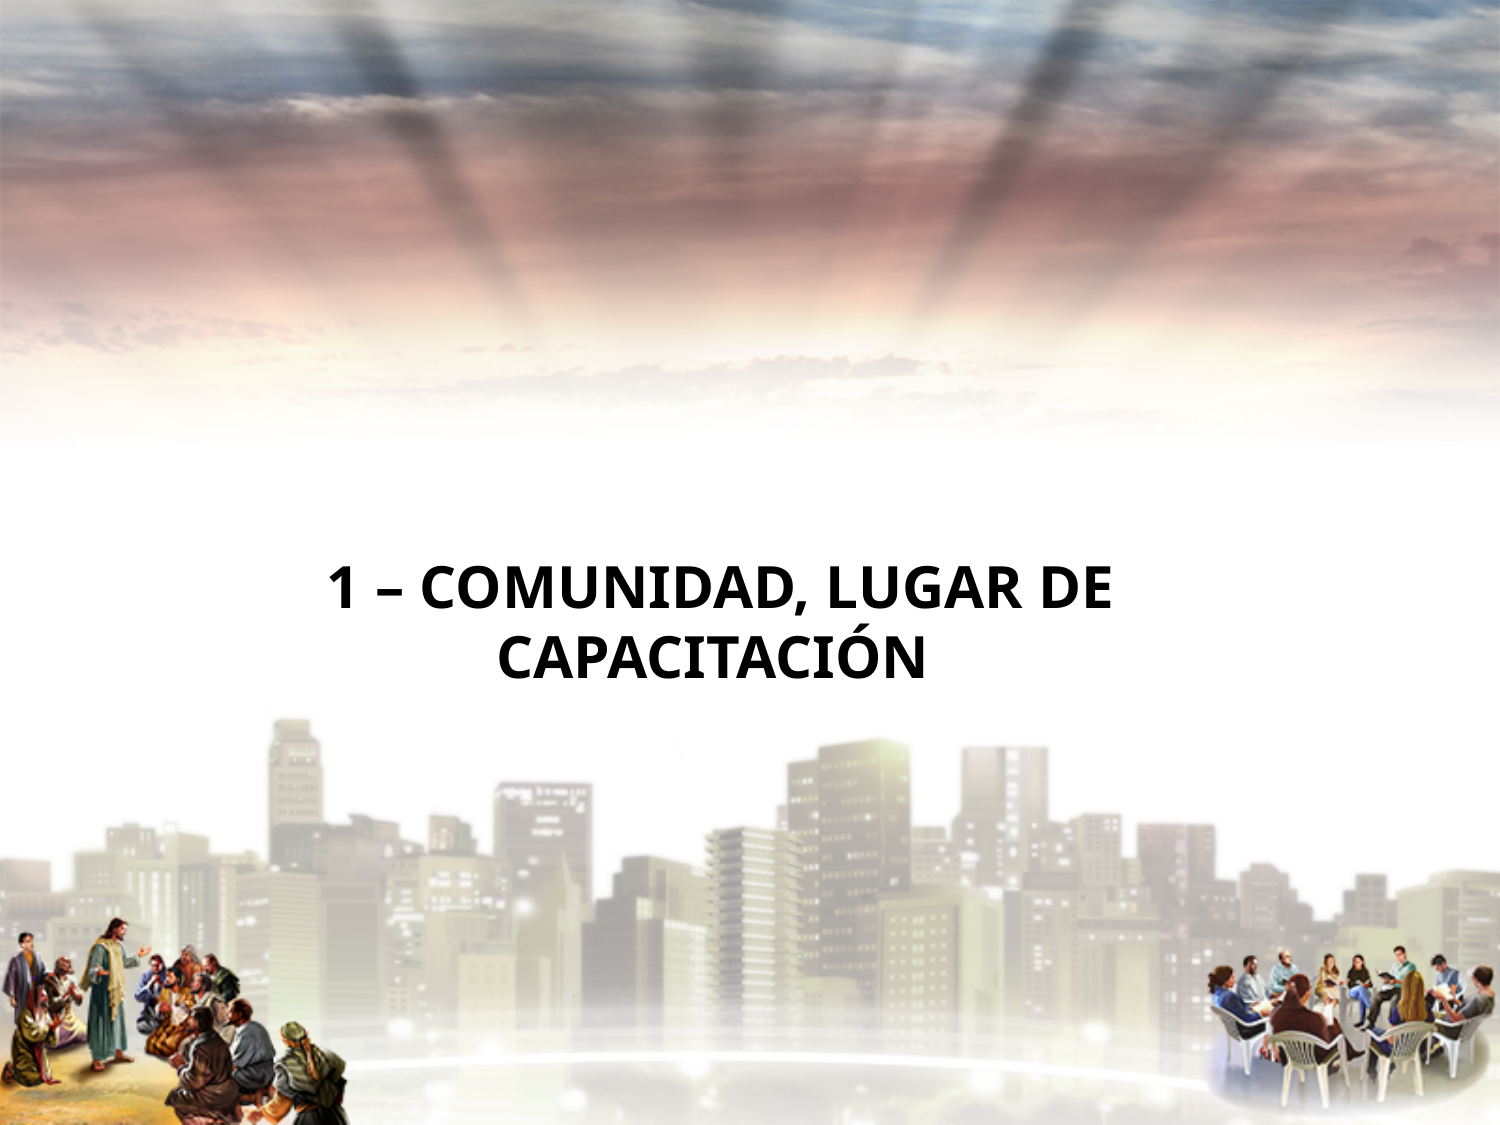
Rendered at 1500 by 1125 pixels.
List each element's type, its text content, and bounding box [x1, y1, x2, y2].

text_box 1 – COMUNIDAD, LUGAR DE CAPACITACIÓN [112, 543, 1329, 698]
picture [0, 0, 1500, 1125]
